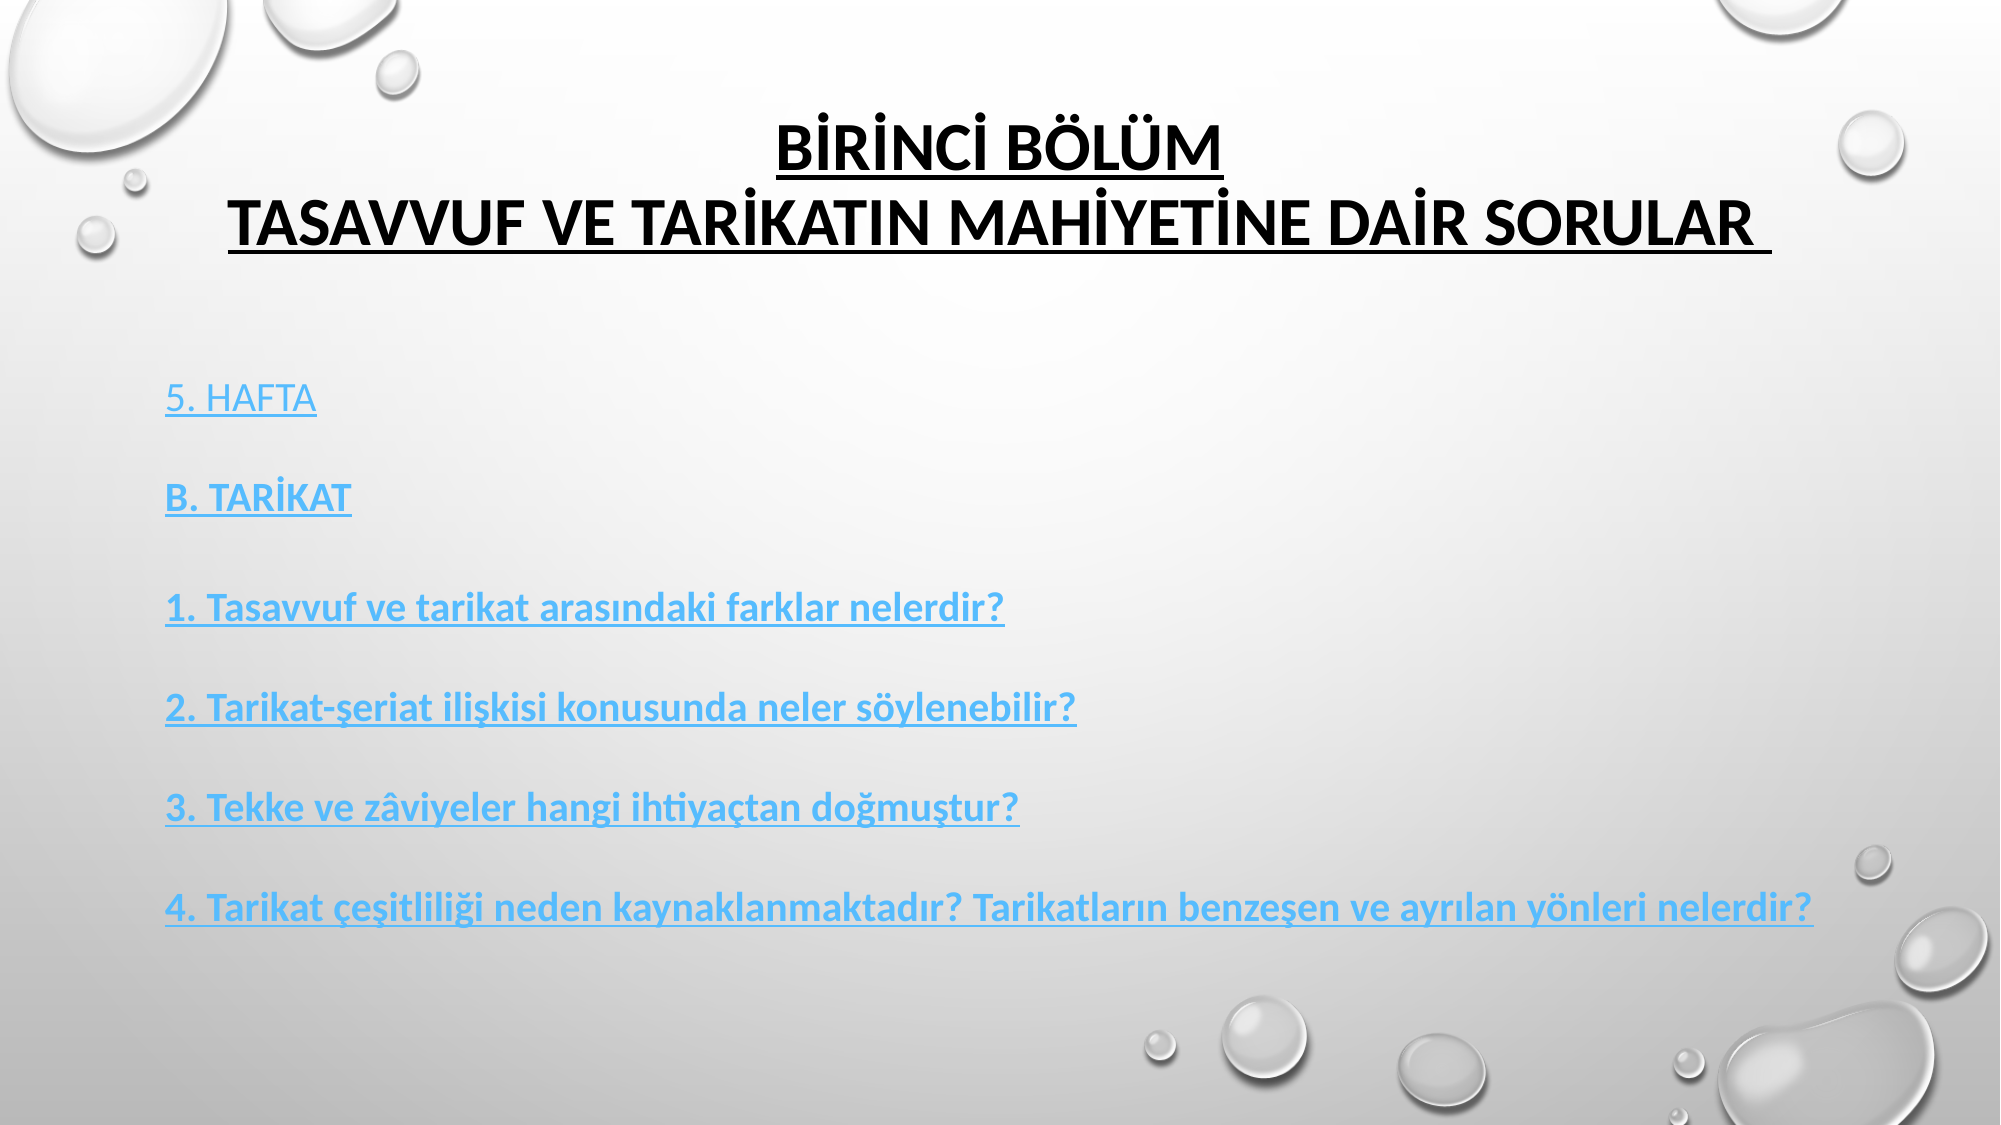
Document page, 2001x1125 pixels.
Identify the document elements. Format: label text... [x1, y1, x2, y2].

title BİRİNCİ BÖLÜM TASAVVUF VE TARİKATIN MAHİYETİNE DAİR SORULAR [149, 101, 1851, 362]
picture [0, 0, 2000, 1125]
list 5. HAFTA B. TARİKAT 1. Tasavvuf ve tarikat arasındaki farklar nelerdir? 2. Tarikat-şeriat ilişkisi konusunda neler söylenebilir? 3. Tekke ve zâviyeler hangi ihtiyaçtan doğmuştur? 4. Tarikat çeşitliliği neden kaynaklanmaktadır? Tarikatların benzeşen ve ayrılan yönleri nelerdir? [149, 362, 1850, 948]
